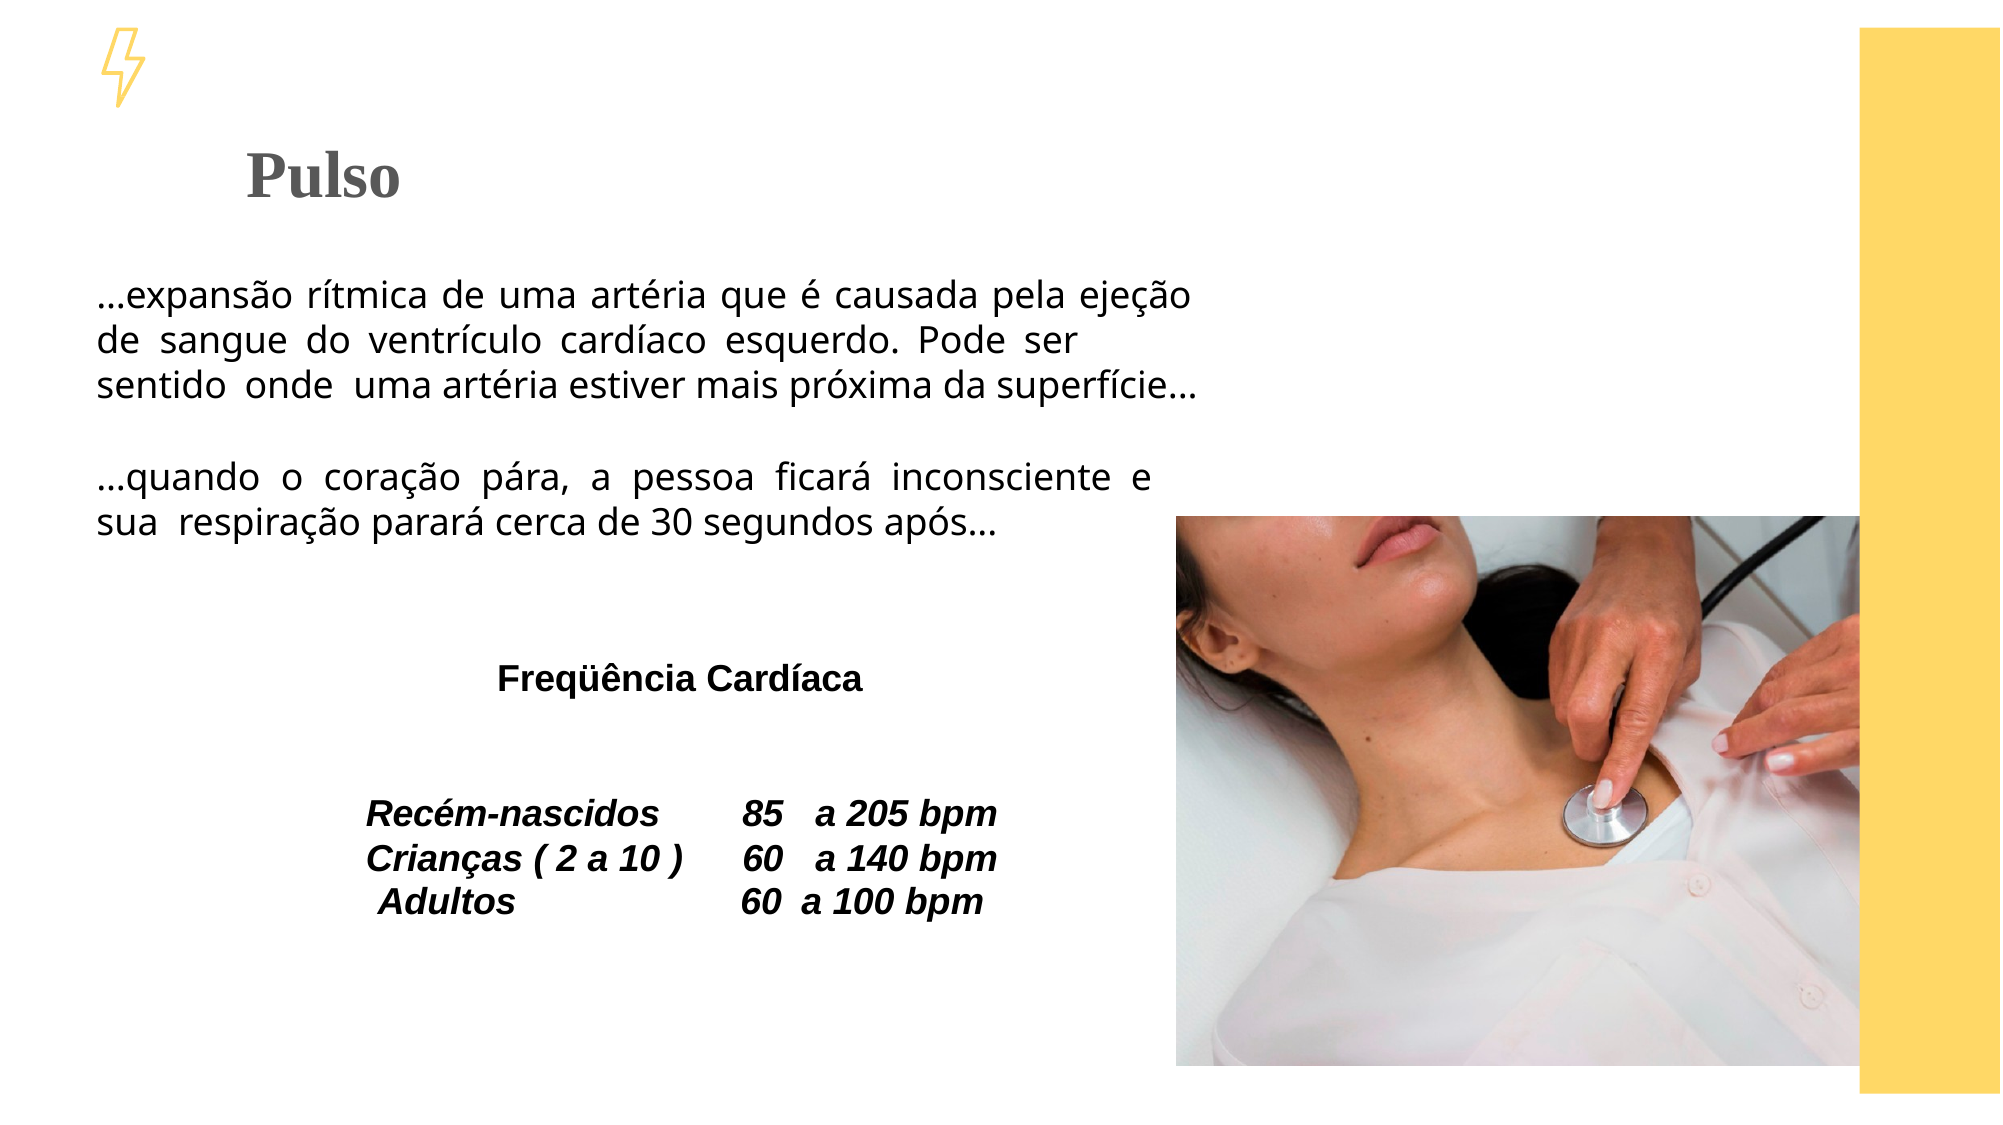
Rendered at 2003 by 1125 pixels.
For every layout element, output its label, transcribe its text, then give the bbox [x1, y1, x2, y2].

text_box ...expansão rítmica de uma artéria que é causada pela ejeção de sangue do ventrículo cardíaco esquerdo. Pode ser sentido onde uma artéria estiver mais próxima da superfície... ...quando o coração pára, a pessoa ficará inconsciente e sua respiração parará cerca de 30 segundos após... [94, 268, 1171, 543]
table_cell Adultos [361, 881, 711, 925]
table_cell Crianças ( 2 a 10 ) [361, 836, 711, 881]
table_header a 205 bpm [792, 793, 1002, 836]
table_header 85 [711, 793, 792, 836]
table_header Recém-nascidos [361, 793, 711, 836]
table_cell 60 [711, 881, 792, 925]
table_cell 60 [711, 836, 792, 881]
text_box Freqüência Cardíaca [495, 652, 868, 700]
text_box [1176, 27, 2001, 1095]
table_cell a 140 bpm [792, 836, 1002, 881]
text_box [101, 27, 146, 108]
title Pulso [244, 129, 405, 268]
table_cell a 100 bpm [792, 881, 1002, 925]
